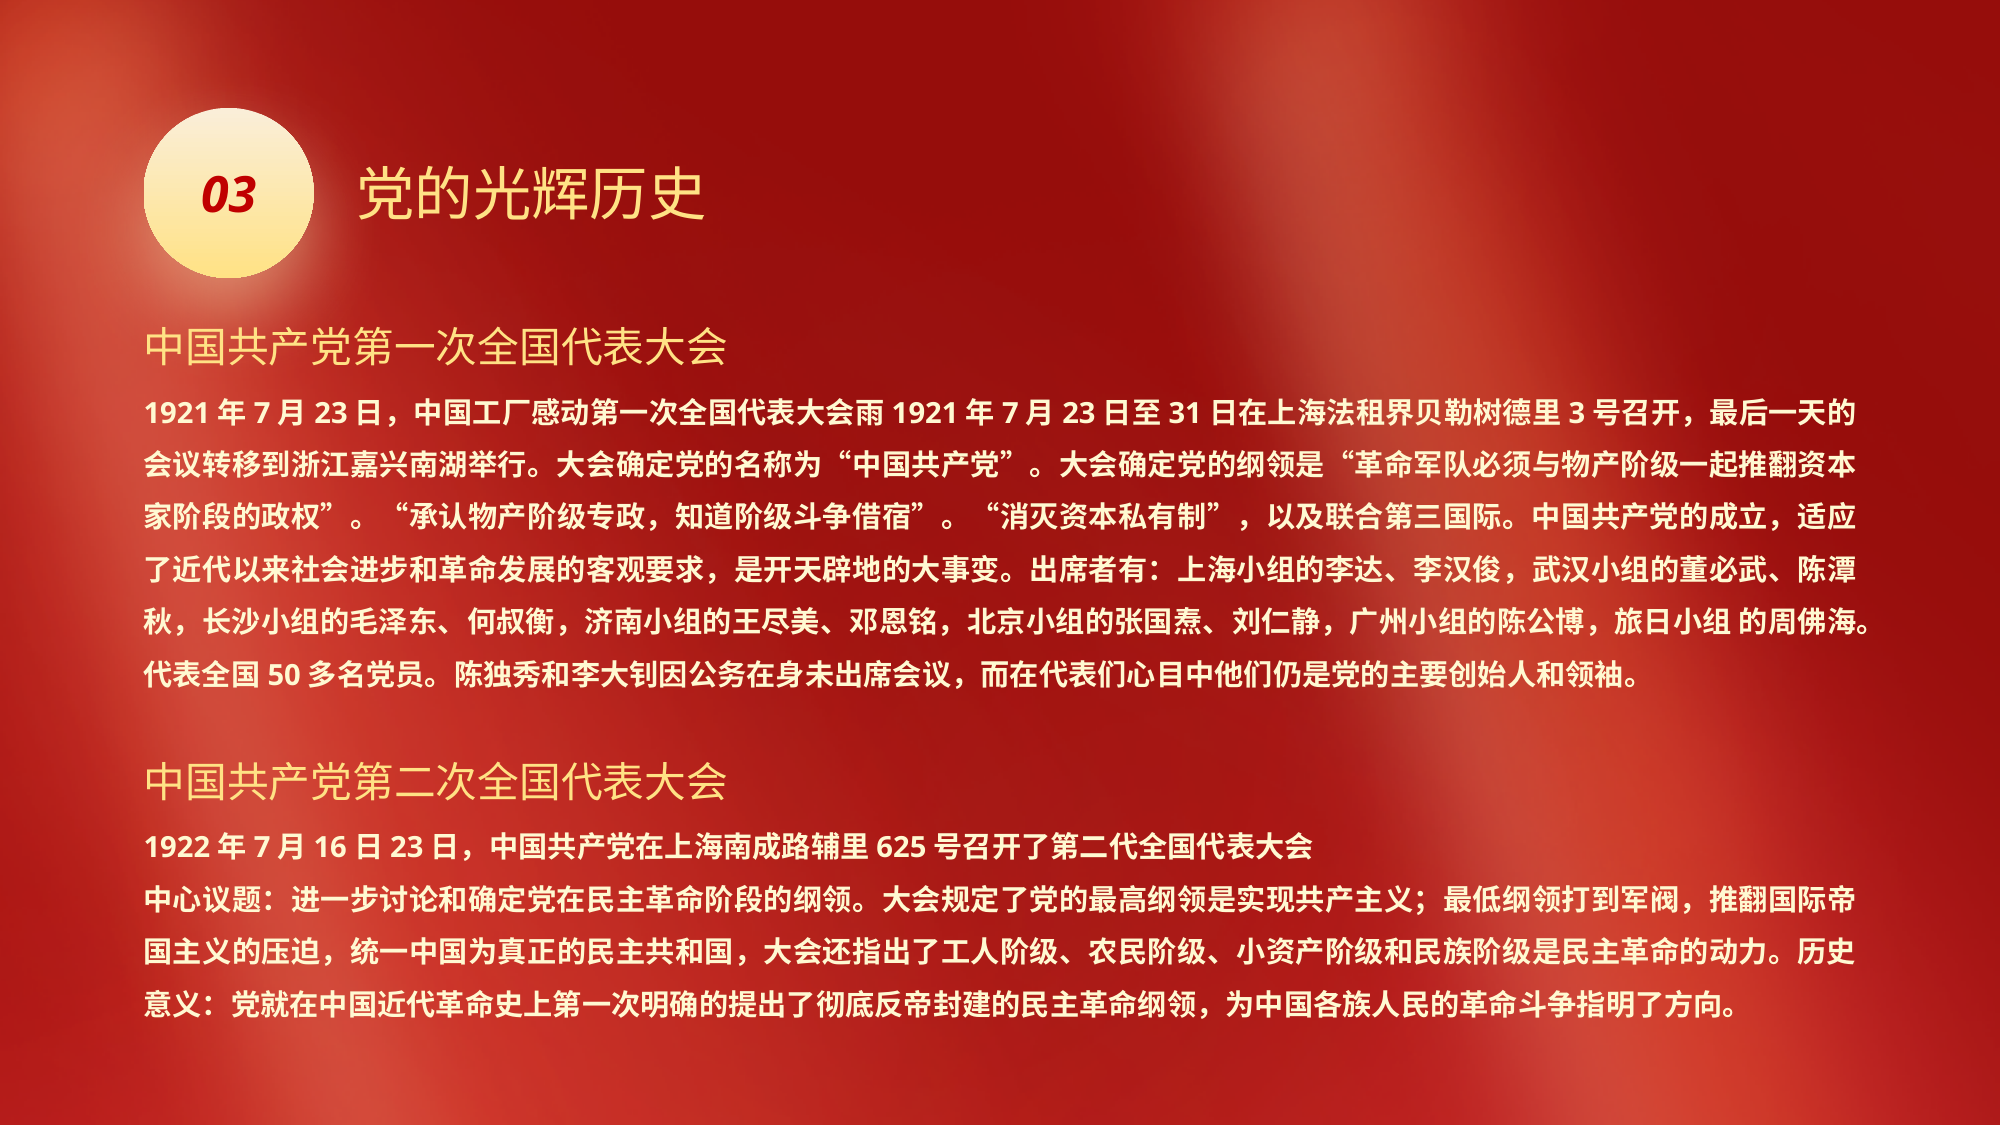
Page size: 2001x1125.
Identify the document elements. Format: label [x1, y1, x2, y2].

text_box [143, 321, 1857, 695]
picture [0, 0, 2000, 1125]
text_box [143, 107, 709, 278]
text_box [143, 756, 1857, 1024]
